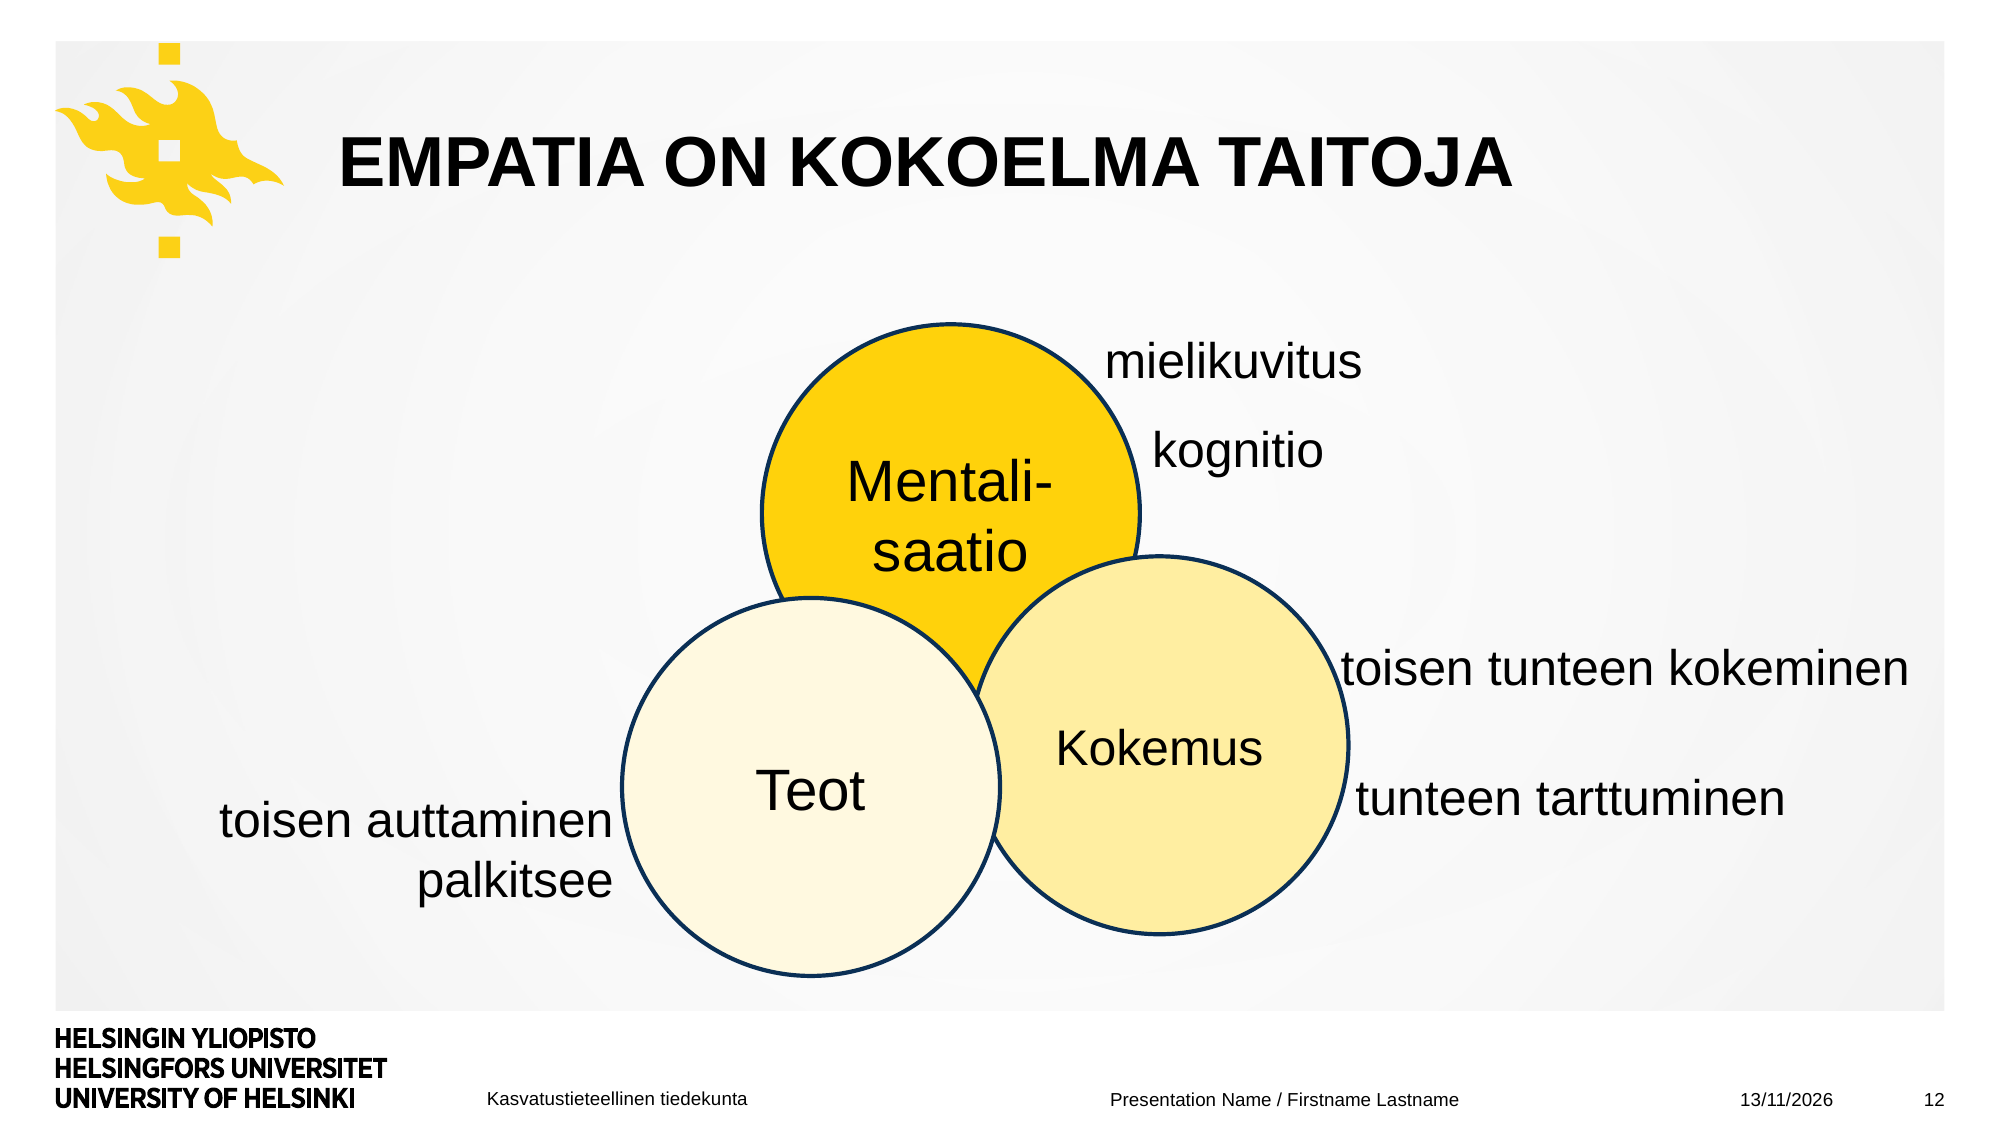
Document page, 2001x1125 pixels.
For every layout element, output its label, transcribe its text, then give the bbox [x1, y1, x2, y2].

text_box Kokemus [976, 554, 1351, 937]
title Empatia on kokoelma taitoja [338, 131, 1934, 291]
picture [55, 41, 1945, 1011]
text_box tunteen tarttuminen [1355, 764, 1787, 825]
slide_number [1725, 1015, 1833, 1110]
text_box toisen tunteen kokeminen [1340, 635, 1911, 696]
picture [159, 140, 180, 161]
text_box Teot [619, 595, 1003, 979]
text_box mielikuvitus [1104, 328, 1363, 389]
slide_number 12 [1833, 1015, 1945, 1110]
text_box Mentali-saatio [759, 322, 1142, 688]
footer Presentation Name / Firstname Lastname [1110, 1015, 1725, 1110]
text_box kognitio [1152, 417, 1325, 478]
text_box toisen auttaminen palkitsee [219, 787, 614, 908]
